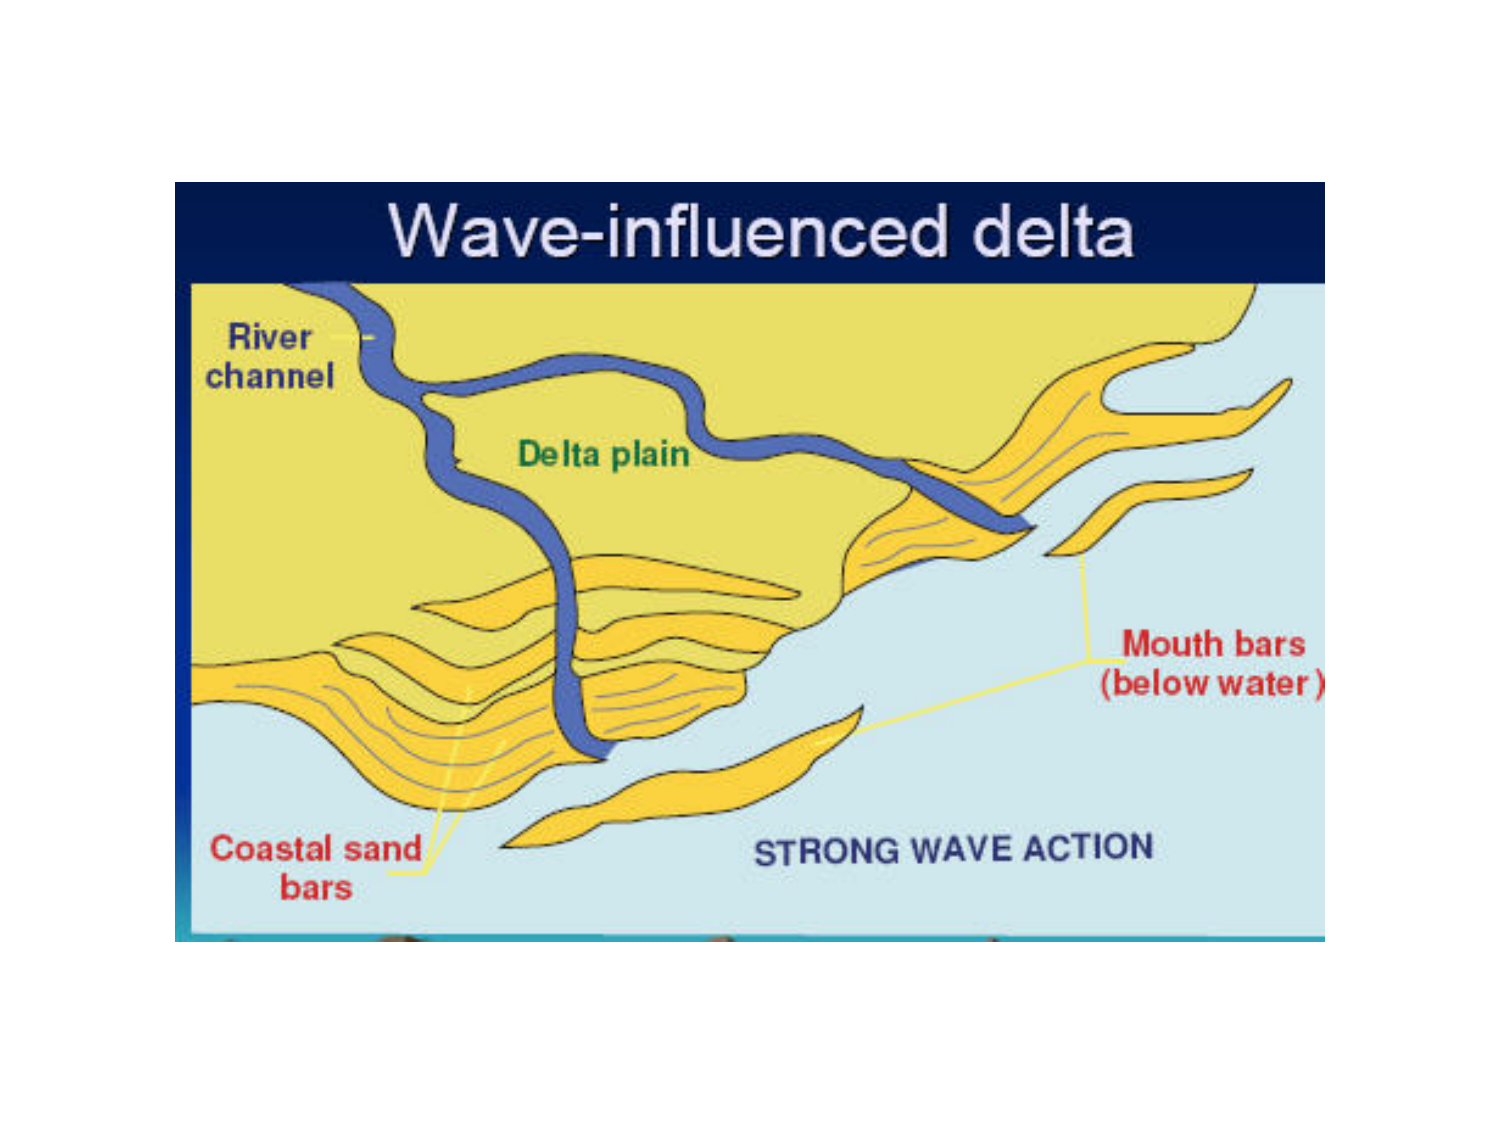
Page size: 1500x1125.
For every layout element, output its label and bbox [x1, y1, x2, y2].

picture [175, 182, 1325, 943]
